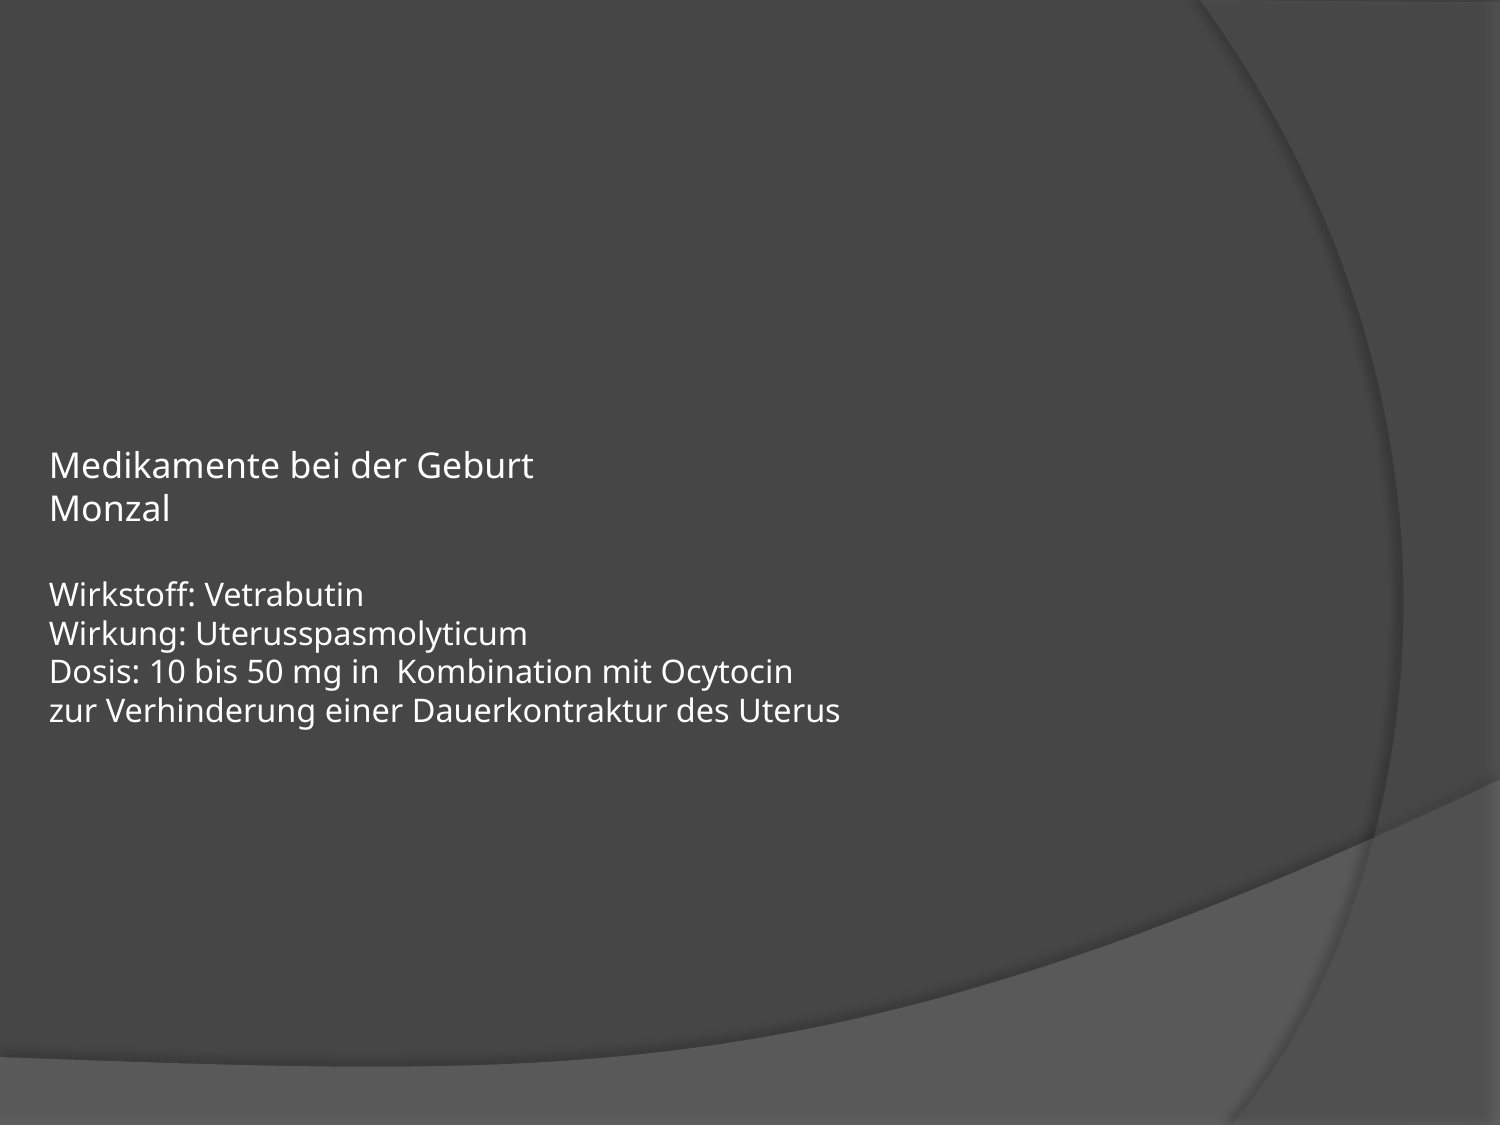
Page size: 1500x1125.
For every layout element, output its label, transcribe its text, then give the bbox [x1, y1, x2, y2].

title Medikamente bei der Geburt Monzal Wirkstoff: Vetrabutin Wirkung: Uterusspasmolyticum Dosis: 10 bis 50 mg in Kombination mit Ocytocin zur Verhinderung einer Dauerkontraktur des Uterus [41, 196, 1267, 832]
